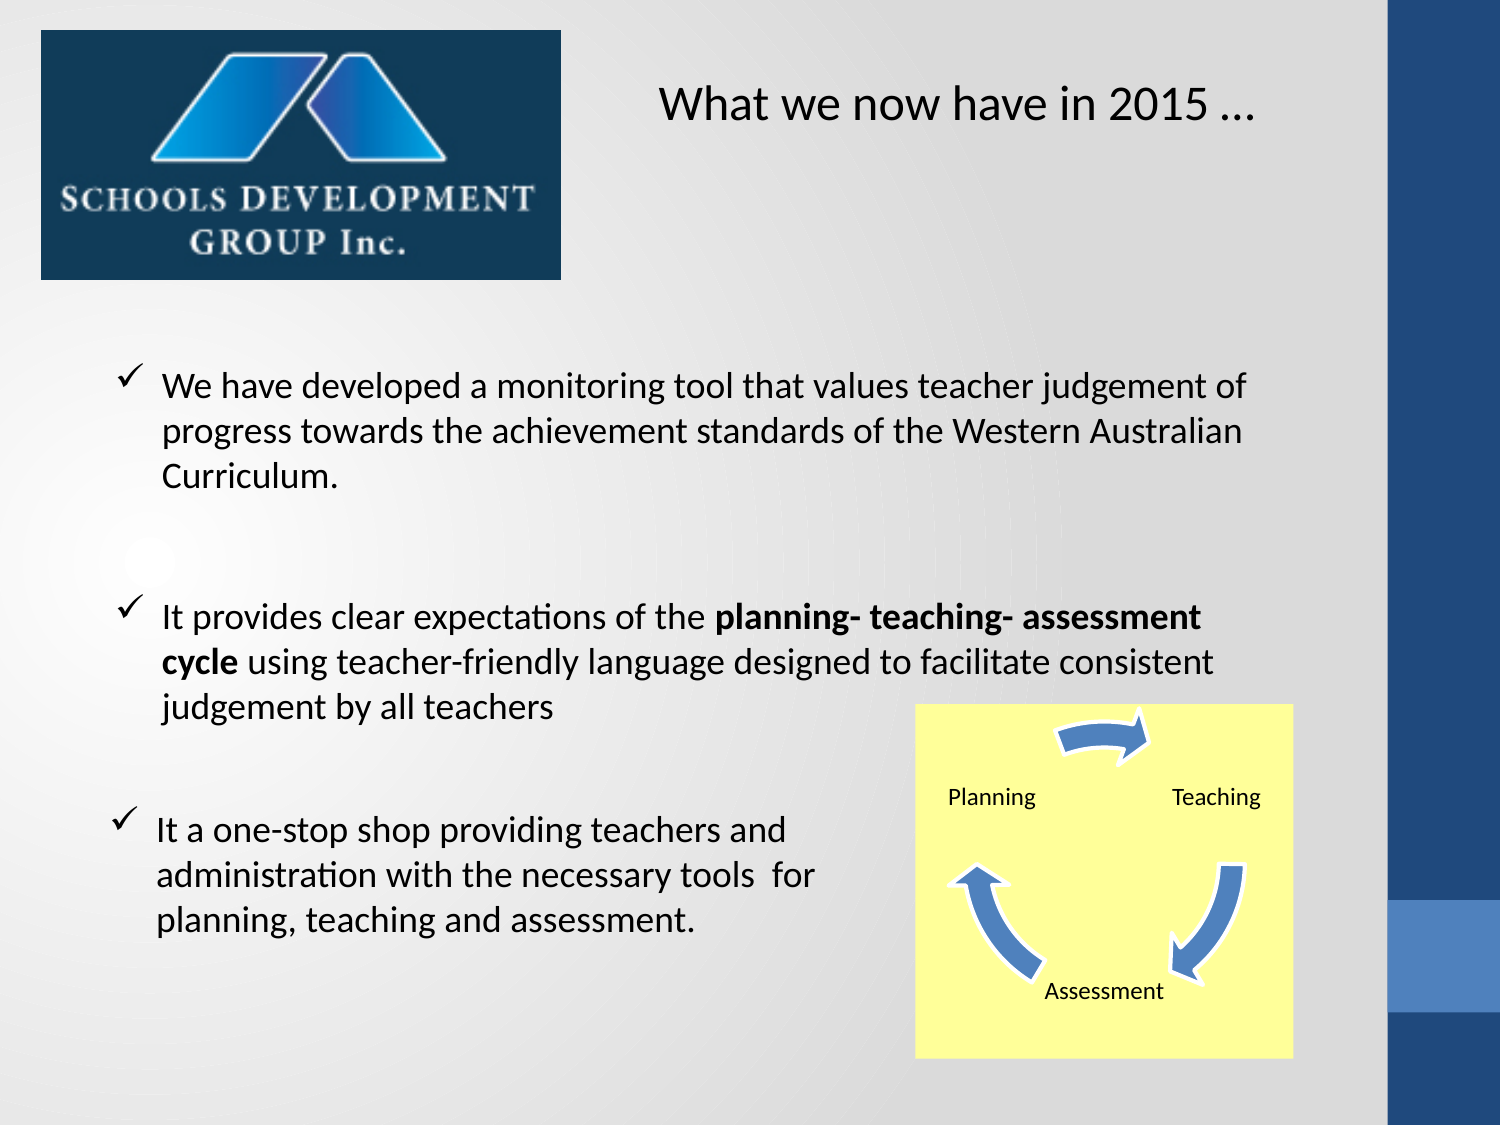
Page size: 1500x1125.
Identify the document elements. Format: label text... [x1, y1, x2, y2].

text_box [914, 703, 1294, 1060]
text_box It a one-stop shop providing teachers and administration with the necessary tools for planning, teaching and assessment. [94, 797, 857, 947]
picture [40, 30, 562, 281]
text_box We have developed a monitoring tool that values teacher judgement of progress towards the achievement standards of the Western Australian Curriculum. [100, 354, 1270, 504]
text_box It provides clear expectations of the planning- teaching- assessment cycle using teacher-friendly language designed to facilitate consistent judgement by all teachers [100, 584, 1282, 735]
text_box What we now have in 2015 … [643, 63, 1317, 139]
